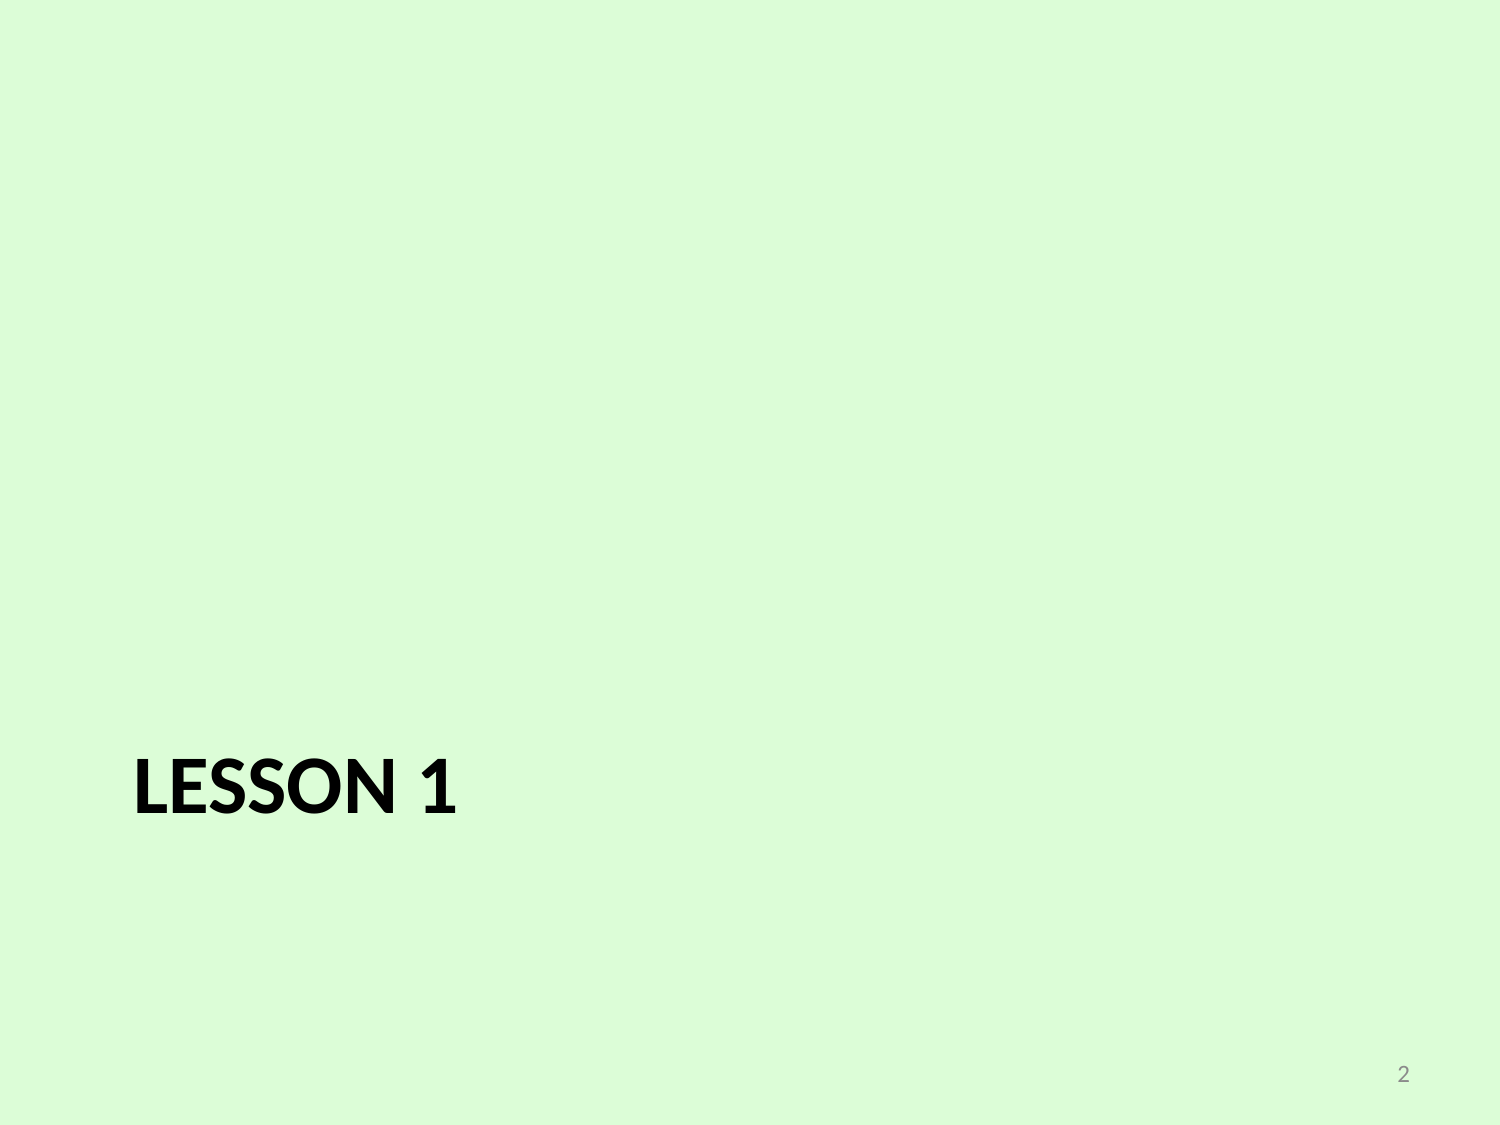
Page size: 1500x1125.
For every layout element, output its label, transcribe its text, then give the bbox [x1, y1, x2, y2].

slide_number 2 [1074, 1042, 1425, 1103]
title Lesson 1 [118, 722, 1394, 947]
